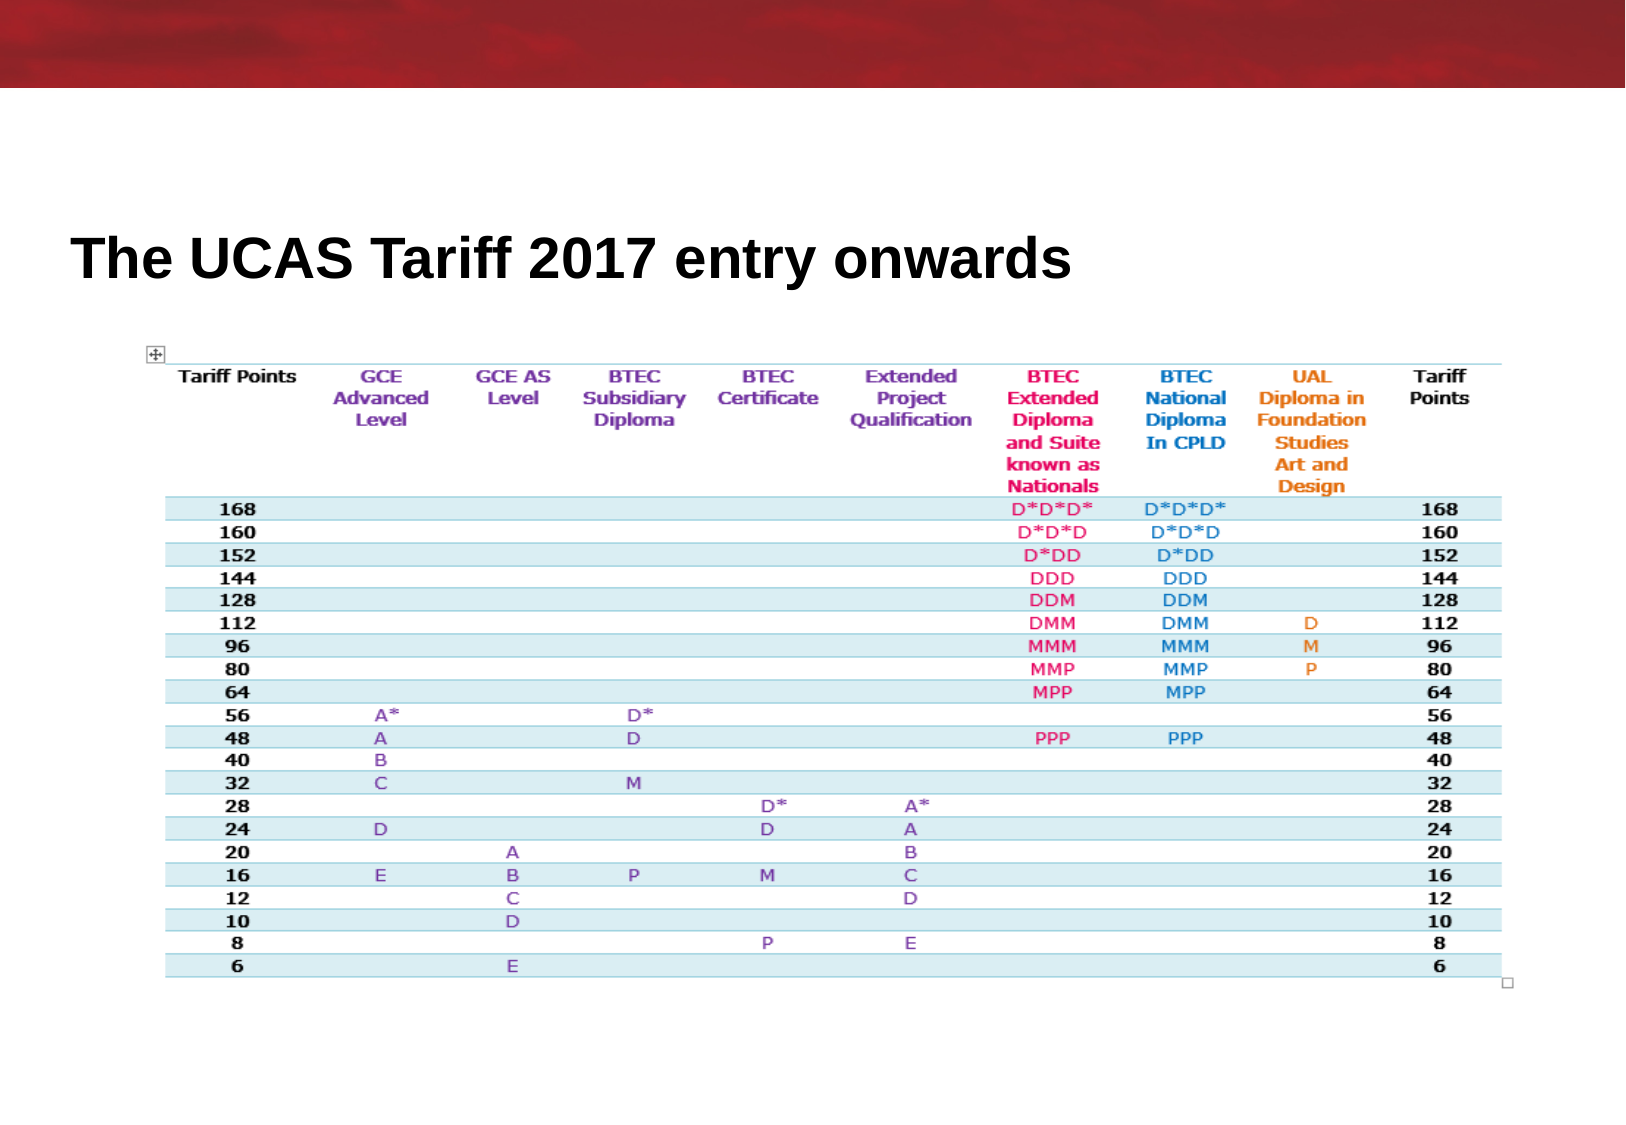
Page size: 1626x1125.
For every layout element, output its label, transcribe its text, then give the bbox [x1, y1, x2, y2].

picture [0, 0, 1626, 1125]
title The UCAS Tariff 2017 entry onwards [70, 219, 1568, 362]
